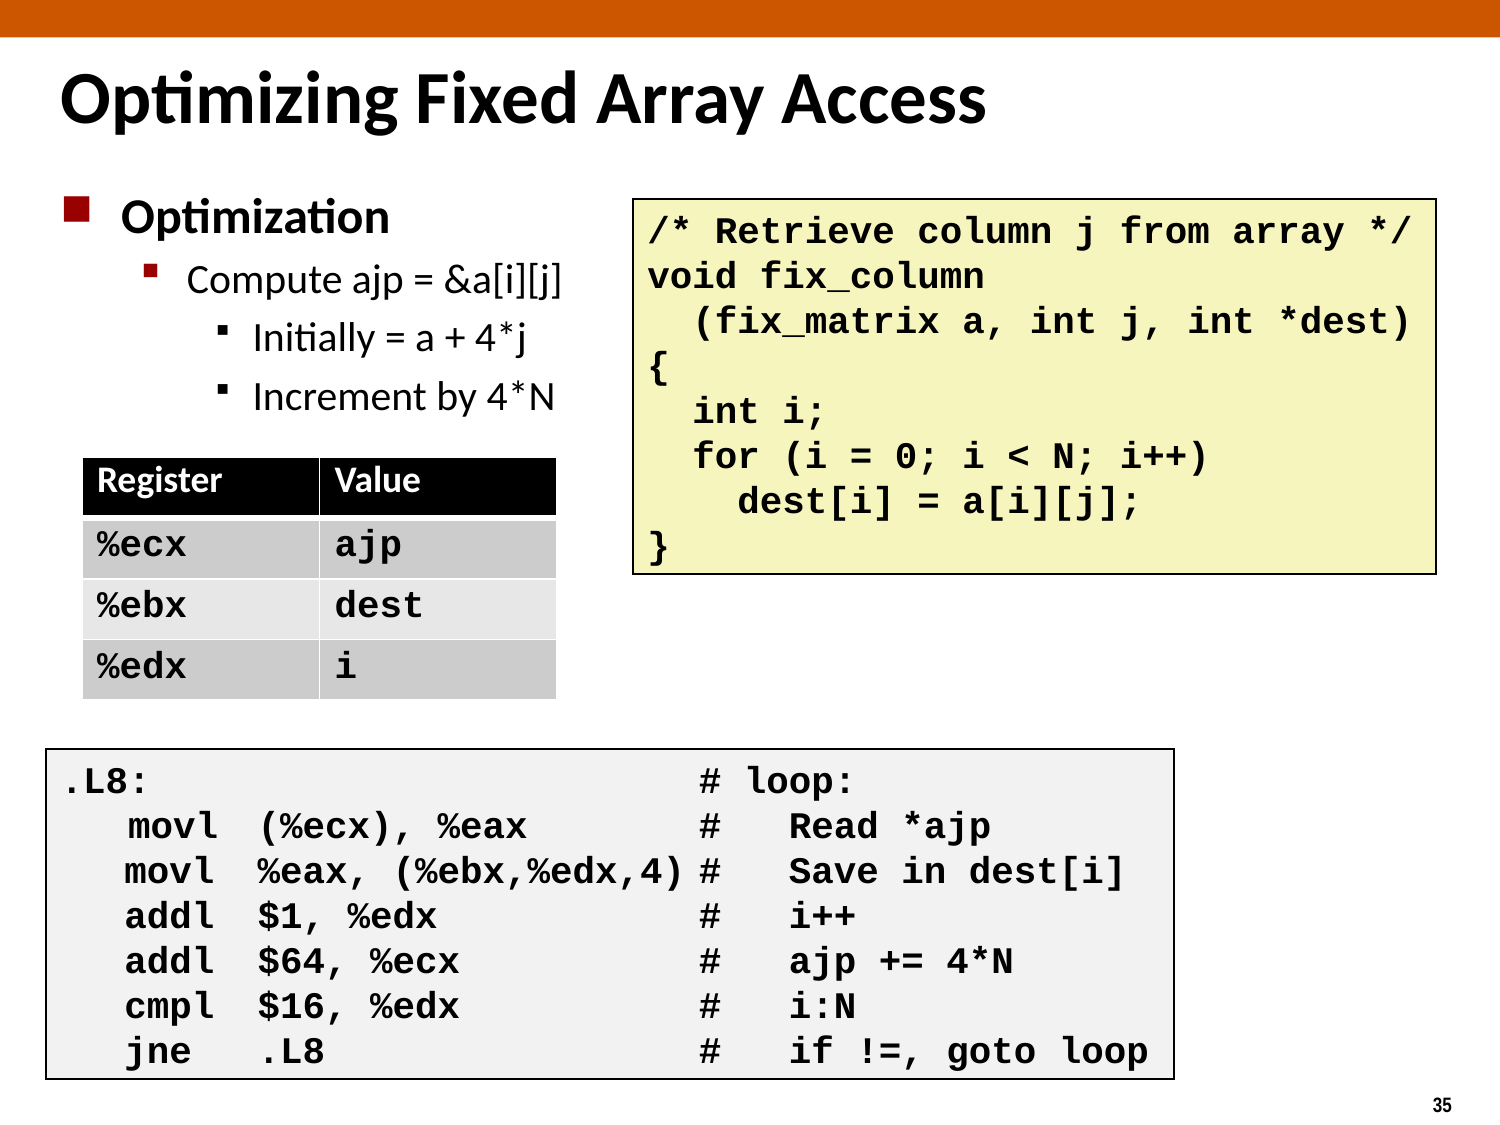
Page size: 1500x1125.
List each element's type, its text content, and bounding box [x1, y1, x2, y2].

table_cell %ecx [83, 521, 319, 578]
table_header Register [83, 458, 319, 515]
text_box .L8: # loop: movl (%ecx), %eax # Read *ajp movl %eax, (%ebx,%edx,4) # Save in dest[i] addl $1, %edx # i++ addl $64, %ecx # ajp += 4*N cmpl $16, %edx # i:N jne .L8 # if !=, goto loop [45, 749, 1175, 1079]
table_cell dest [320, 580, 556, 639]
list Optimization Compute ajp = &a[i][j] Initially = a + 4*j Increment by 4*N [49, 175, 726, 749]
table_cell i [320, 640, 556, 699]
title Optimizing Fixed Array Access [45, 46, 1088, 141]
table_cell ajp [320, 521, 556, 578]
table_cell %edx [83, 640, 319, 699]
table_cell %ebx [83, 580, 319, 639]
text_box /* Retrieve column j from array */ void fix_column (fix_matrix a, int j, int *dest) { int i; for (i = 0; i < N; i++) dest[i] = a[i][j]; } [632, 199, 1436, 574]
table_header Value [320, 458, 556, 515]
